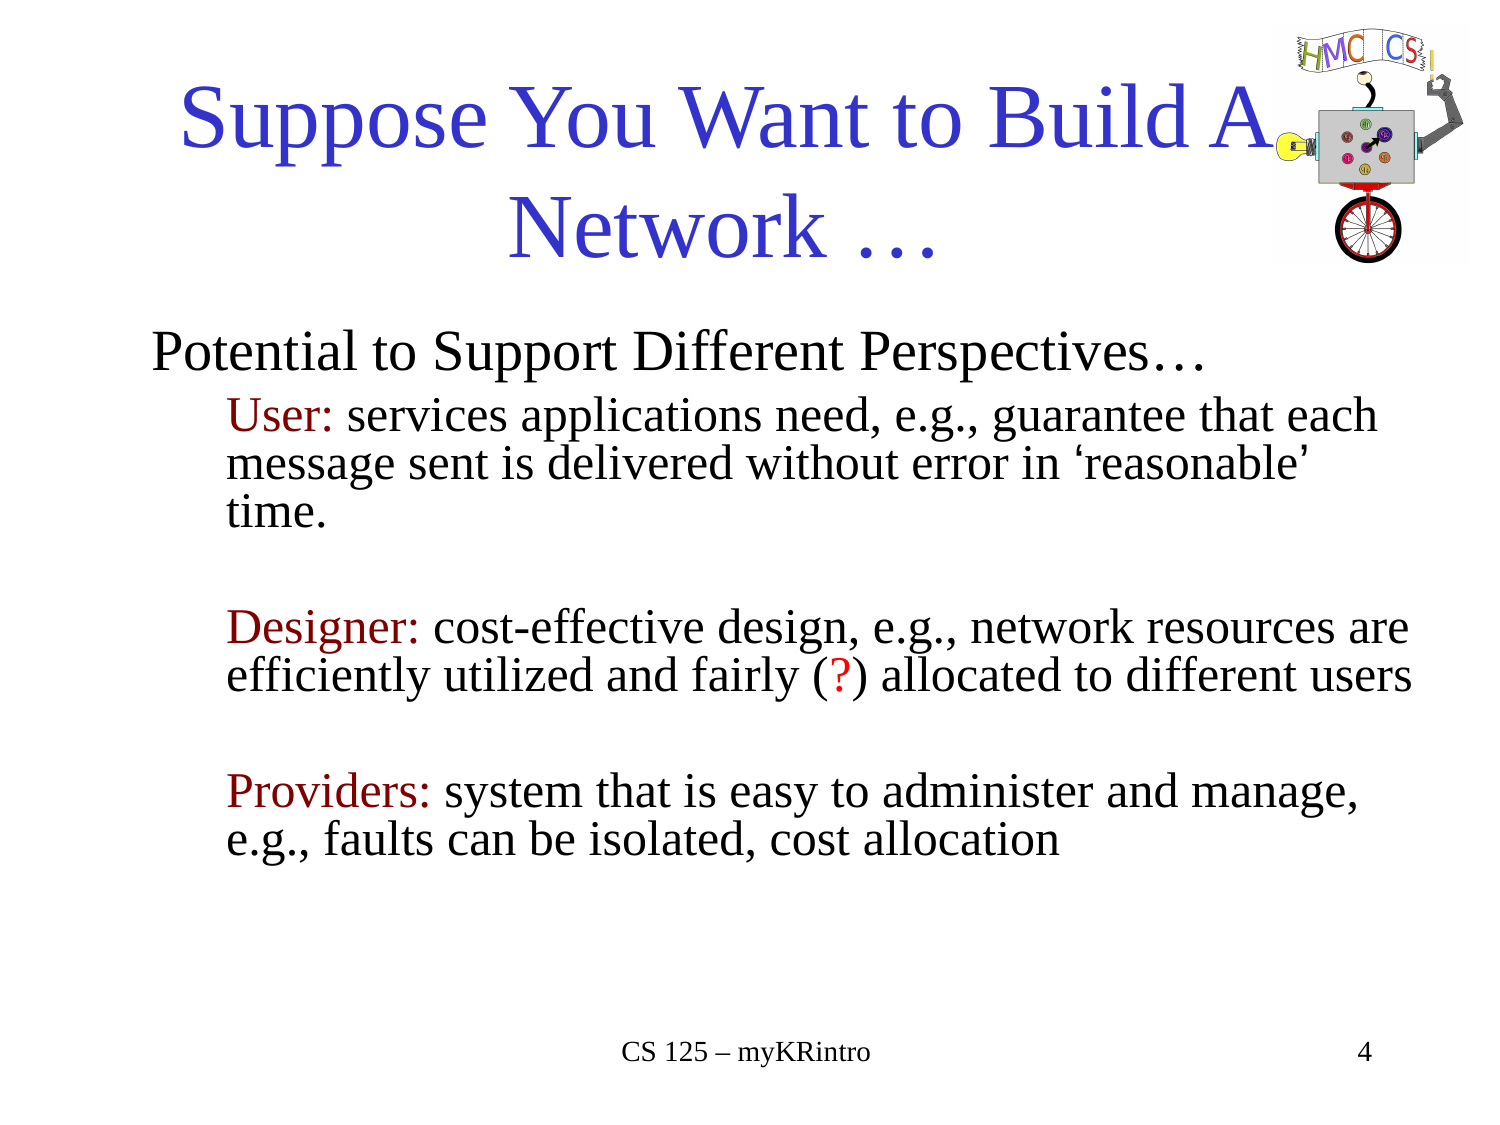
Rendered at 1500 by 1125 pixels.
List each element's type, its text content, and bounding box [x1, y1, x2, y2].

footer CS 125 – myKRintro [512, 1025, 988, 1100]
slide_number 4 [1074, 1025, 1388, 1100]
title Suppose You Want to Build A Network … [87, 71, 1363, 260]
subtitle Potential to Support Different Perspectives… User: services applications need, e.g., guarantee that each message sent is delivered without error in ‘reasonable’ time. Designer: cost-effective design, e.g., network resources are efficiently utilized and fairly (?) allocated to different users Providers: system that is easy to administer and manage, e.g., faults can be isolated, cost allocation [135, 312, 1437, 984]
picture [1271, 24, 1471, 264]
